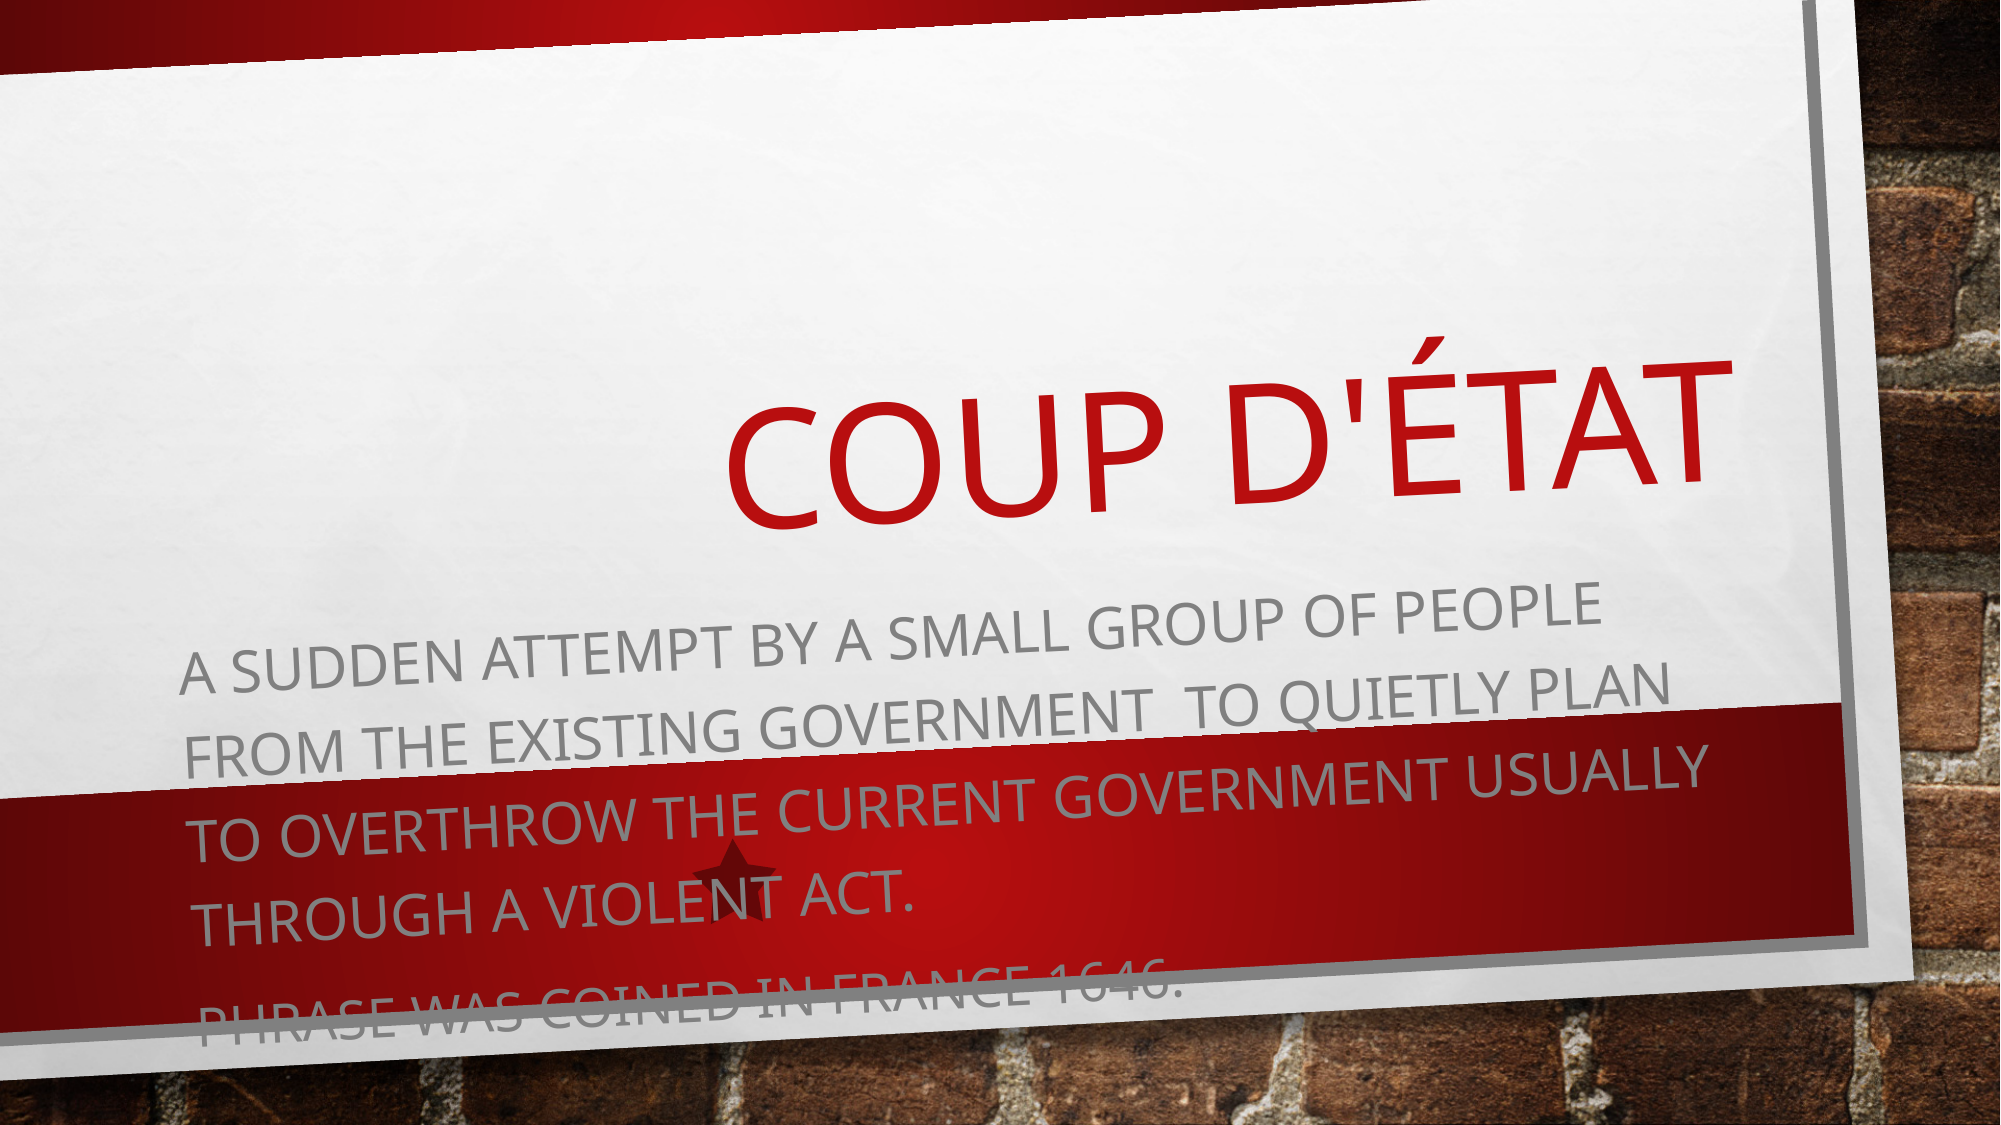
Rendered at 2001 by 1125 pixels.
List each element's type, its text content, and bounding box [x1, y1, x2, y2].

title Coup d'état [135, 67, 1758, 605]
subtitle A sudden attempt by a small group of people from the existing government to quietly plan to overthrow the current government usually through a violent act. Phrase was coined in France 1646. [159, 533, 1763, 708]
picture [0, 0, 2000, 1125]
